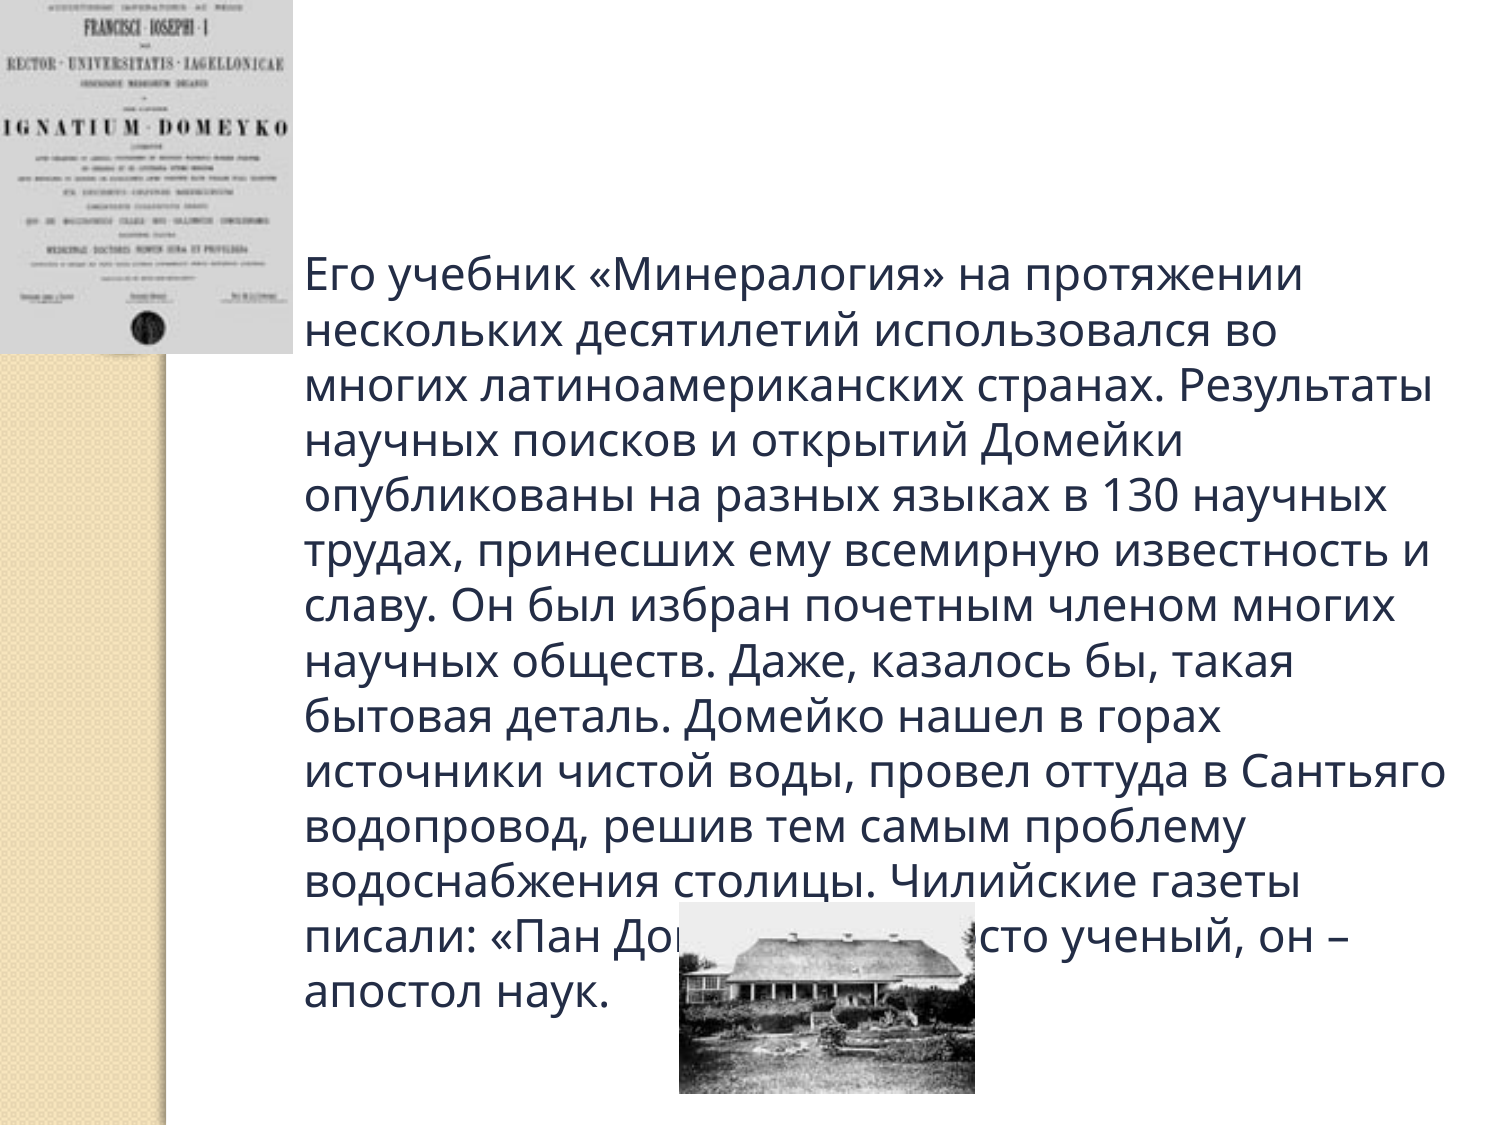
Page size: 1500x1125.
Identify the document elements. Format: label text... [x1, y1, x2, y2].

list Его учебник «Минералогия» на протяжении нескольких десятилетий использовался во многих латиноамериканских странах. Результаты научных поисков и открытий Домейки опубликованы на разных языках в 130 научных трудах, принесших ему всемирную известность и славу. Он был избран почетным членом многих научных обществ. Даже, казалось бы, такая бытовая деталь. Домейко нашел в горах источники чистой воды, провел оттуда в Сантьяго водопровод, решив тем самым проблему водоснабжения столицы. Чилийские газеты писали: «Пан Домейко не просто ученый, он – апостол наук. [235, 237, 1466, 1025]
picture [679, 902, 975, 1094]
picture [0, 0, 294, 354]
